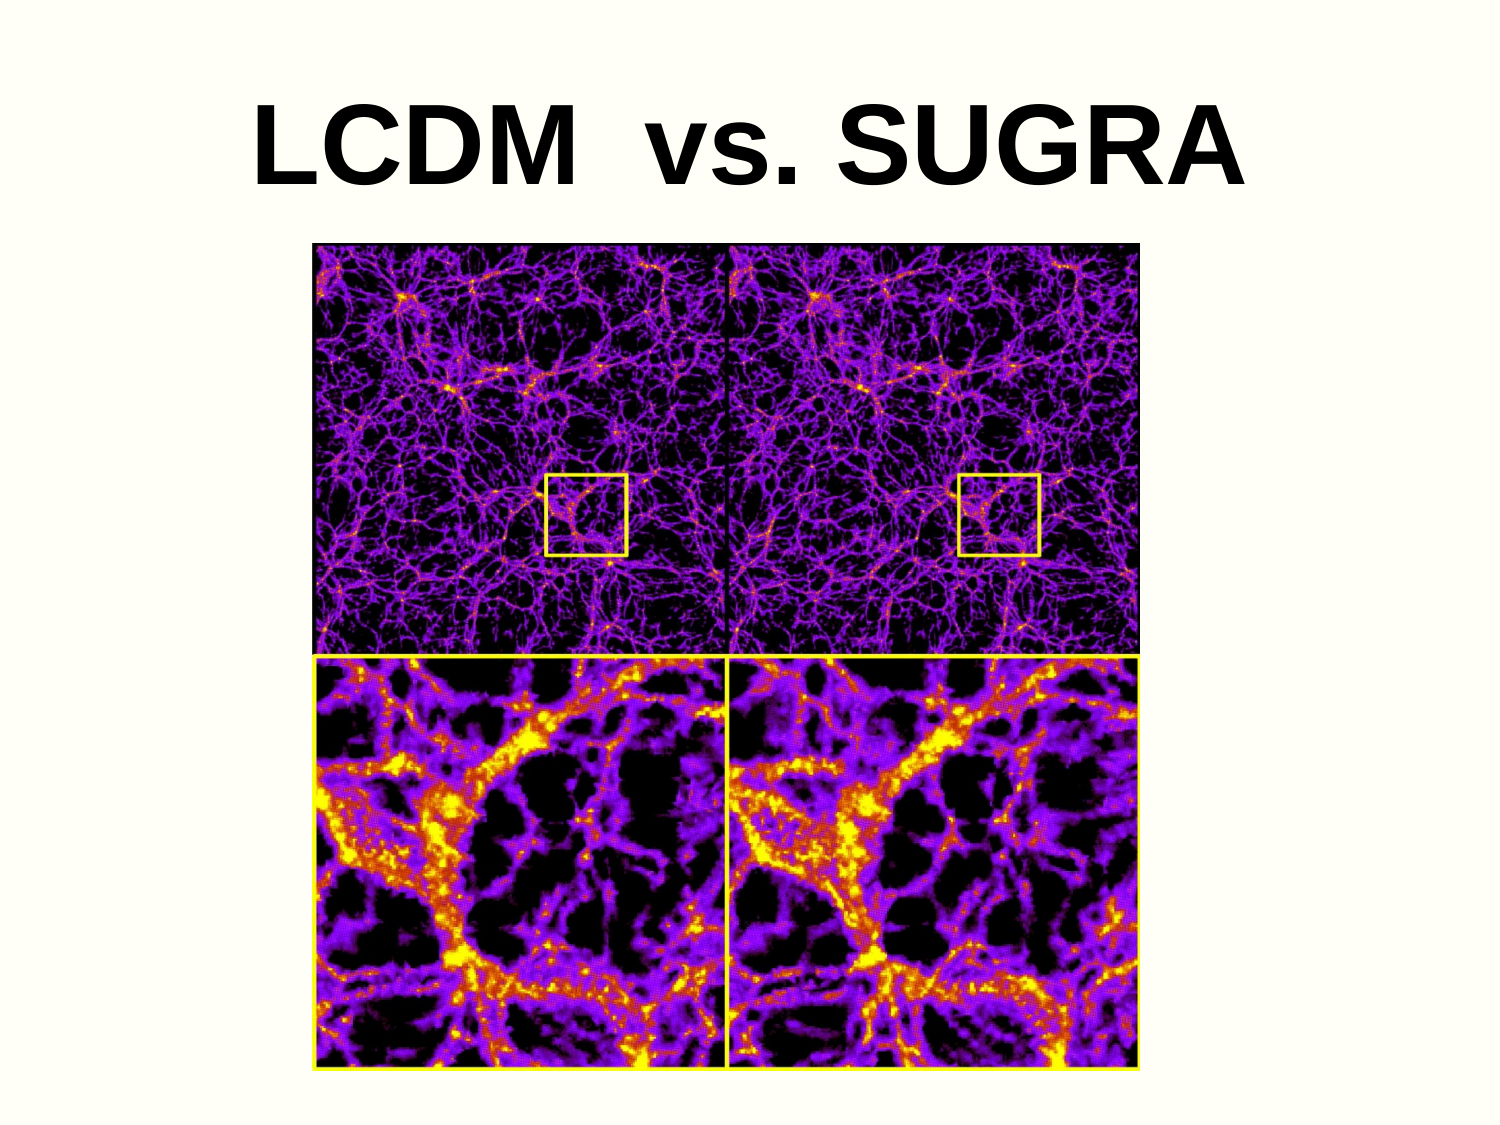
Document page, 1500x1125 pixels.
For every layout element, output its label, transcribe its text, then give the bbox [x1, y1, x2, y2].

title LCDM vs. SUGRA [75, 45, 1425, 233]
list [312, 243, 1141, 1071]
